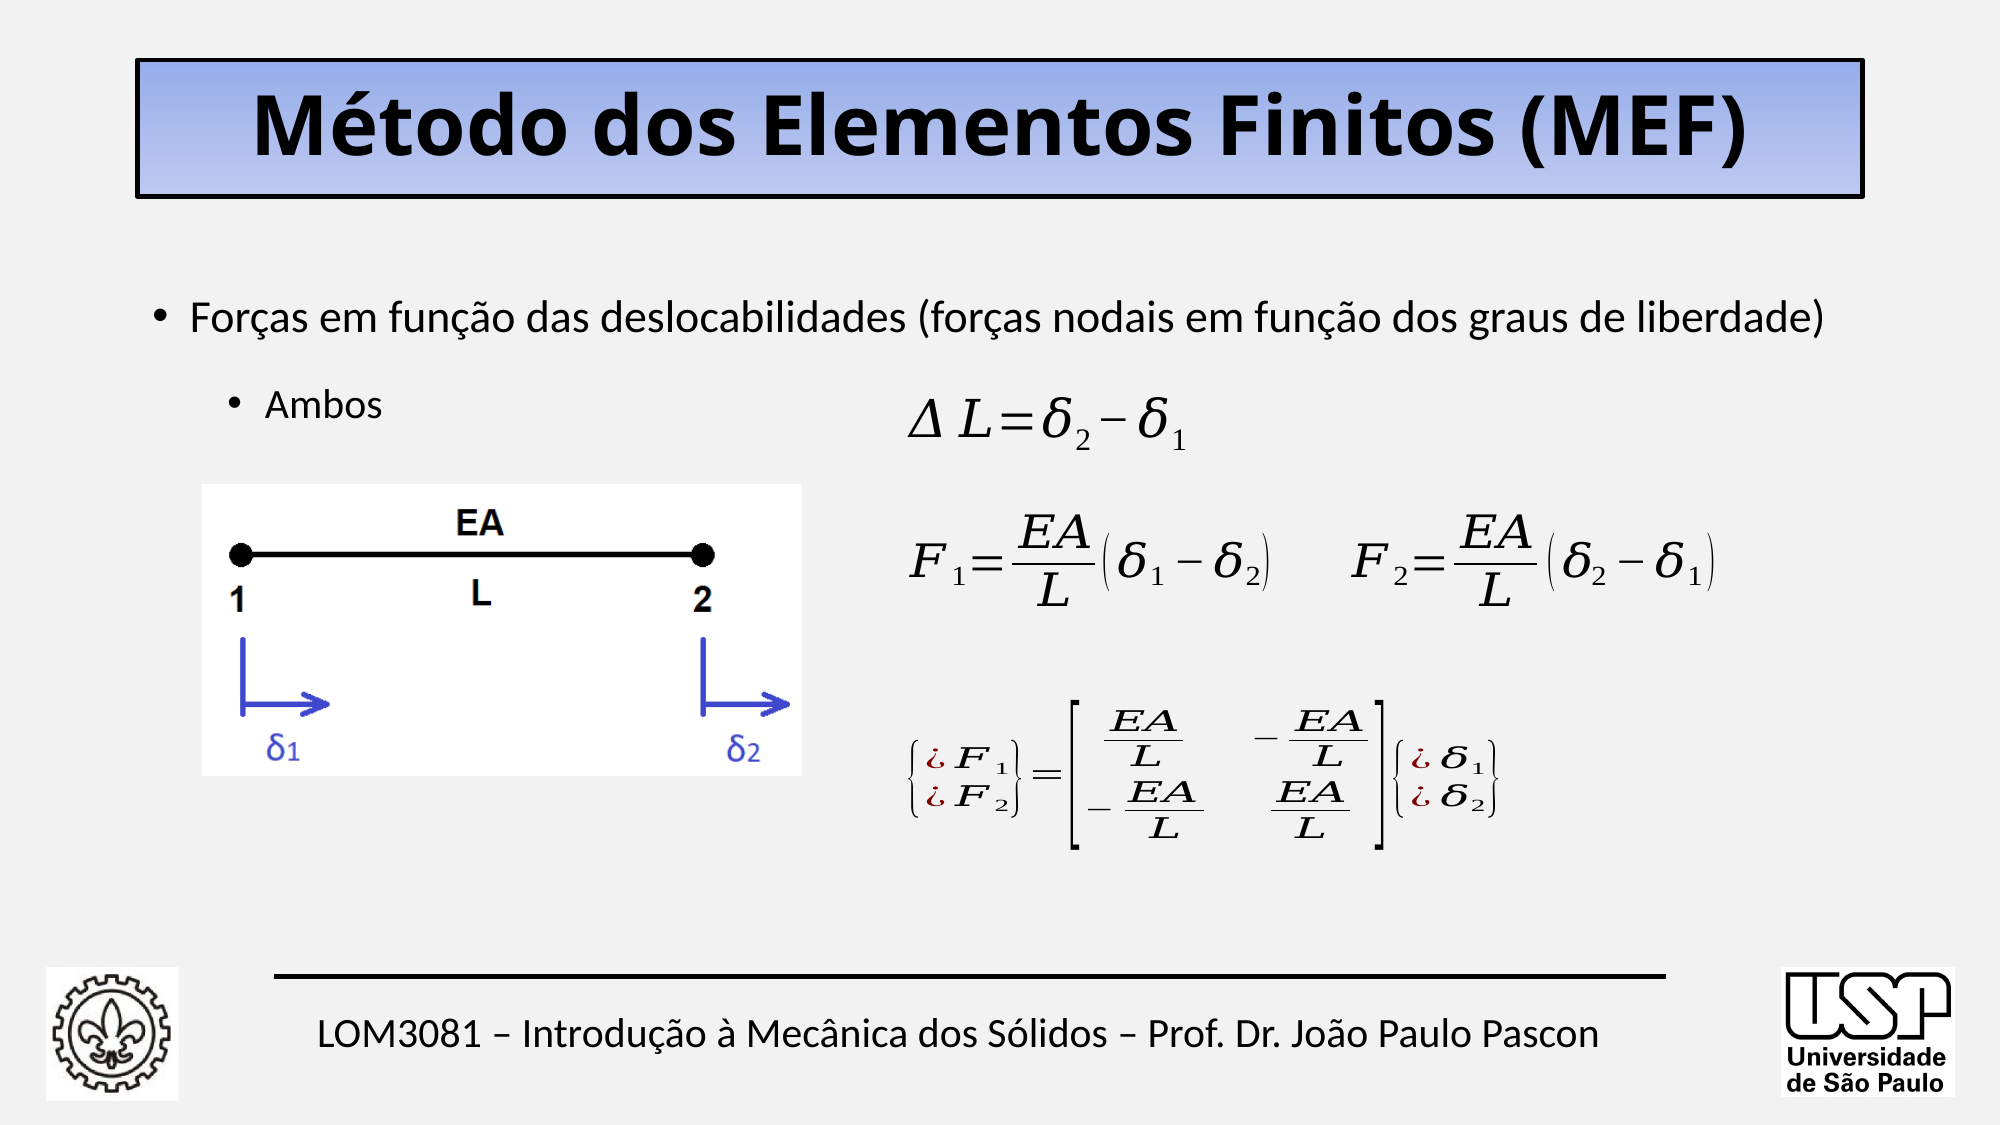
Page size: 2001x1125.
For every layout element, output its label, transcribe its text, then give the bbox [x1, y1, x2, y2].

picture [45, 967, 179, 1101]
title Método dos Elementos Finitos (MEF) [137, 59, 1863, 197]
picture [202, 484, 802, 776]
text_box LOM3081 – Introdução à Mecânica dos Sólidos – Prof. Dr. João Paulo Pascon [202, 998, 1716, 1064]
list Forças em função das deslocabilidades (forças nodais em função dos graus de liberdade) Ambos [137, 251, 1863, 944]
picture [1781, 967, 1955, 1097]
